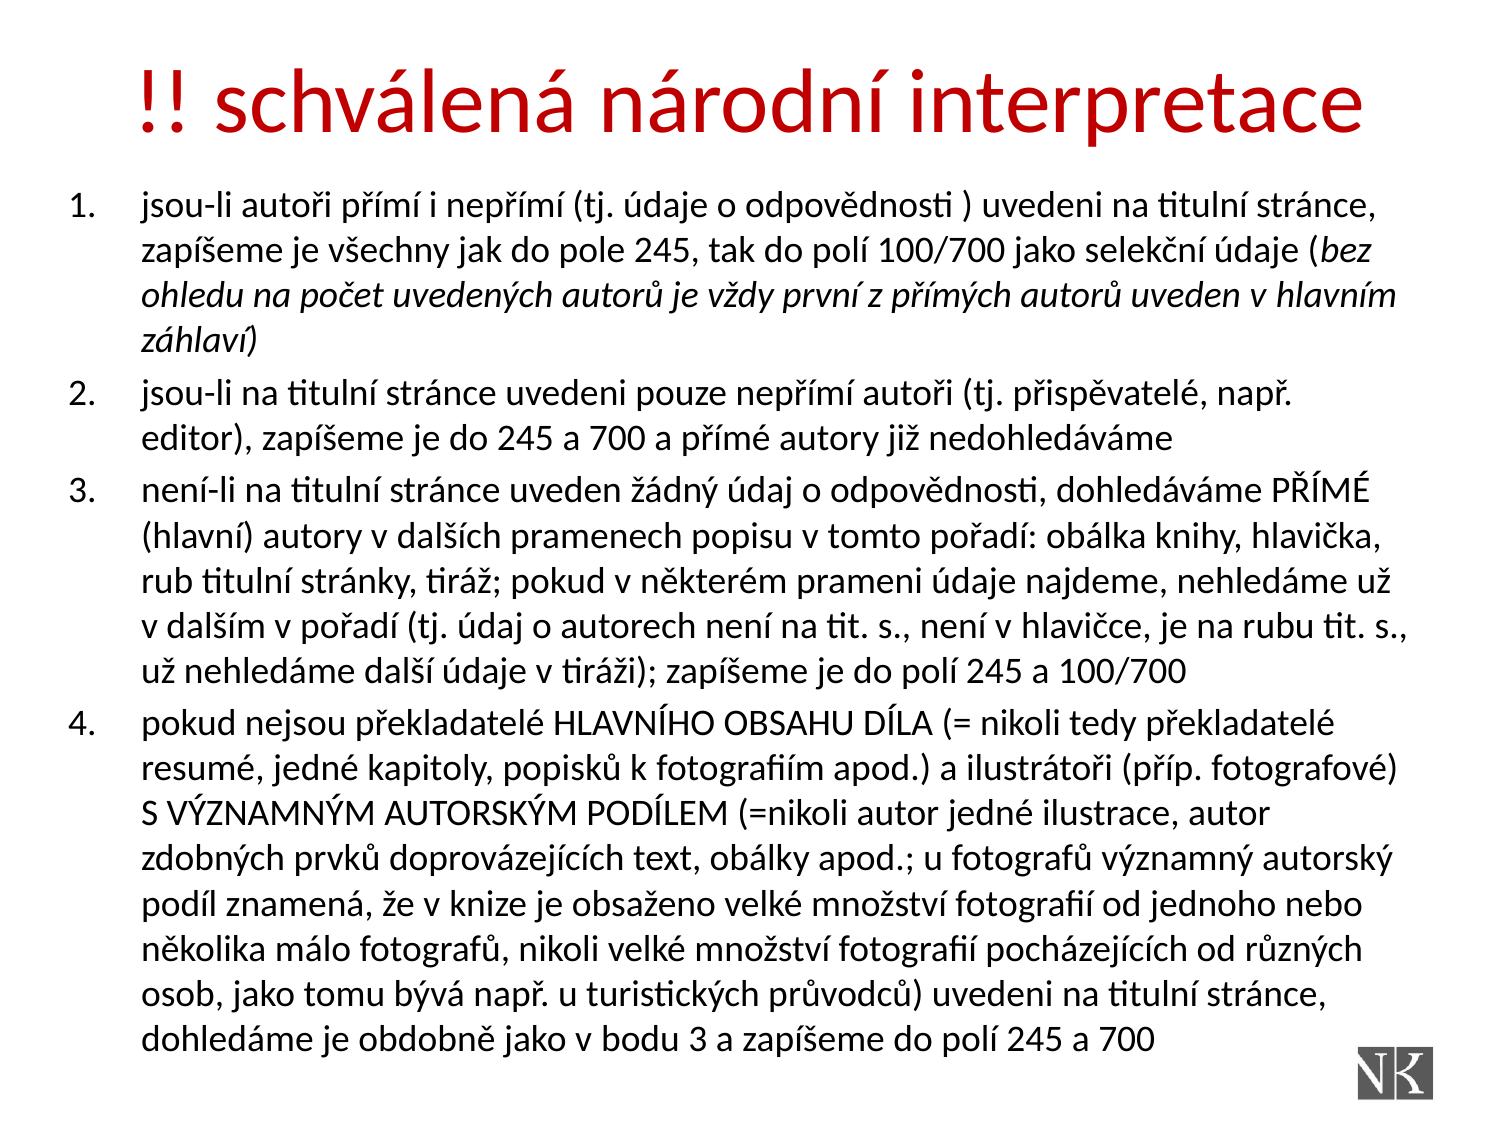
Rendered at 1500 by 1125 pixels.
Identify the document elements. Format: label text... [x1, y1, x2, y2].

picture [1356, 1046, 1436, 1103]
title !! schválená národní interpretace [75, 30, 1425, 161]
list jsou-li autoři přímí i nepřímí (tj. údaje o odpovědnosti ) uvedeni na titulní stránce, zapíšeme je všechny jak do pole 245, tak do polí 100/700 jako selekční údaje (bez ohledu na počet uvedených autorů je vždy první z přímých autorů uveden v hlavním záhlaví) jsou-li na titulní stránce uvedeni pouze nepřímí autoři (tj. přispěvatelé, např. editor), zapíšeme je do 245 a 700 a přímé autory již nedohledáváme není-li na titulní stránce uveden žádný údaj o odpovědnosti, dohledáváme PŘÍMÉ (hlavní) autory v dalších pramenech popisu v tomto pořadí: obálka knihy, hlavička, rub titulní stránky, tiráž; pokud v některém prameni údaje najdeme, nehledáme už v dalším v pořadí (tj. údaj o autorech není na tit. s., není v hlavičce, je na rubu tit. s., už nehledáme další údaje v tiráži); zapíšeme je do polí 245 a 100/700 pokud nejsou překladatelé HLAVNÍHO OBSAHU DÍLA (= nikoli tedy překladatelé resumé, jedné kapitoly, popisků k fotografiím apod.) a ilustrátoři (příp. fotografové) S VÝZNAMNÝM AUTORSKÝM PODÍLEM (=nikoli autor jedné ilustrace, autor zdobných prvků doprovázejících text, obálky apod.; u fotografů významný autorský podíl znamená, že v knize je obsaženo velké množství fotografií od jednoho nebo několika málo fotografů, nikoli velké množství fotografií pocházejících od různých osob, jako tomu bývá např. u turistických průvodců) uvedeni na titulní stránce, dohledáme je obdobně jako v bodu 3 a zapíšeme do polí 245 a 700 [53, 172, 1425, 1083]
